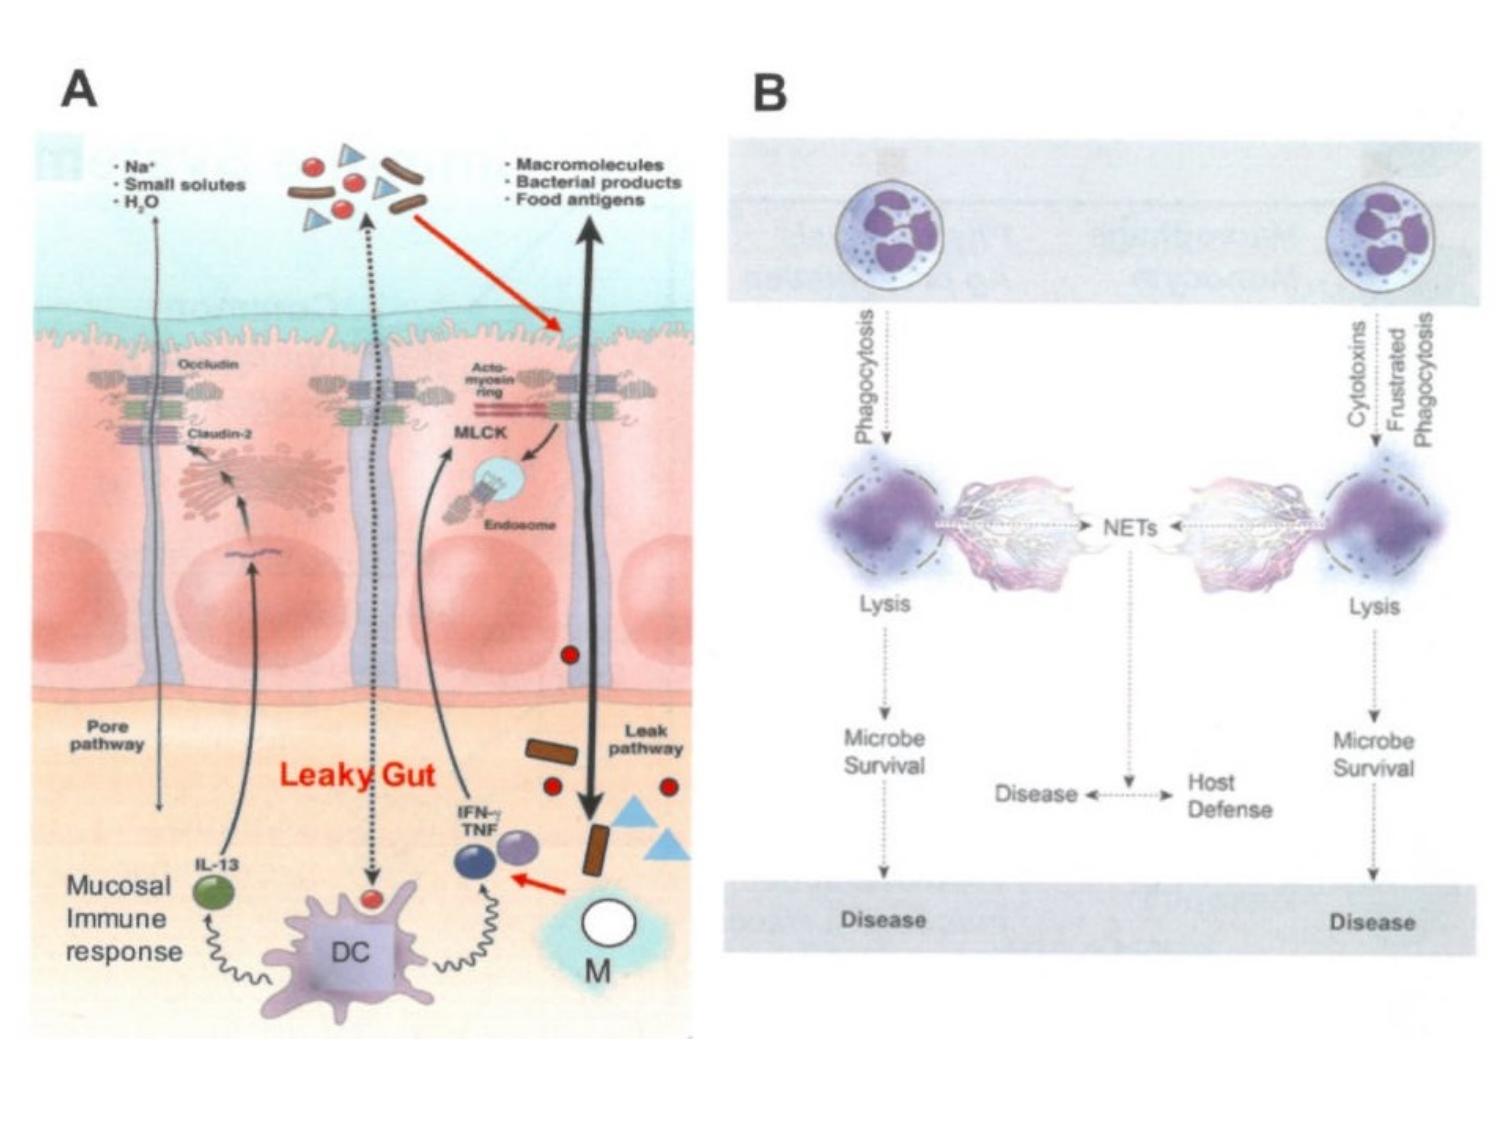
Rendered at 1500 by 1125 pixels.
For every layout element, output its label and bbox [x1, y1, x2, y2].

picture [1, 53, 1497, 1039]
